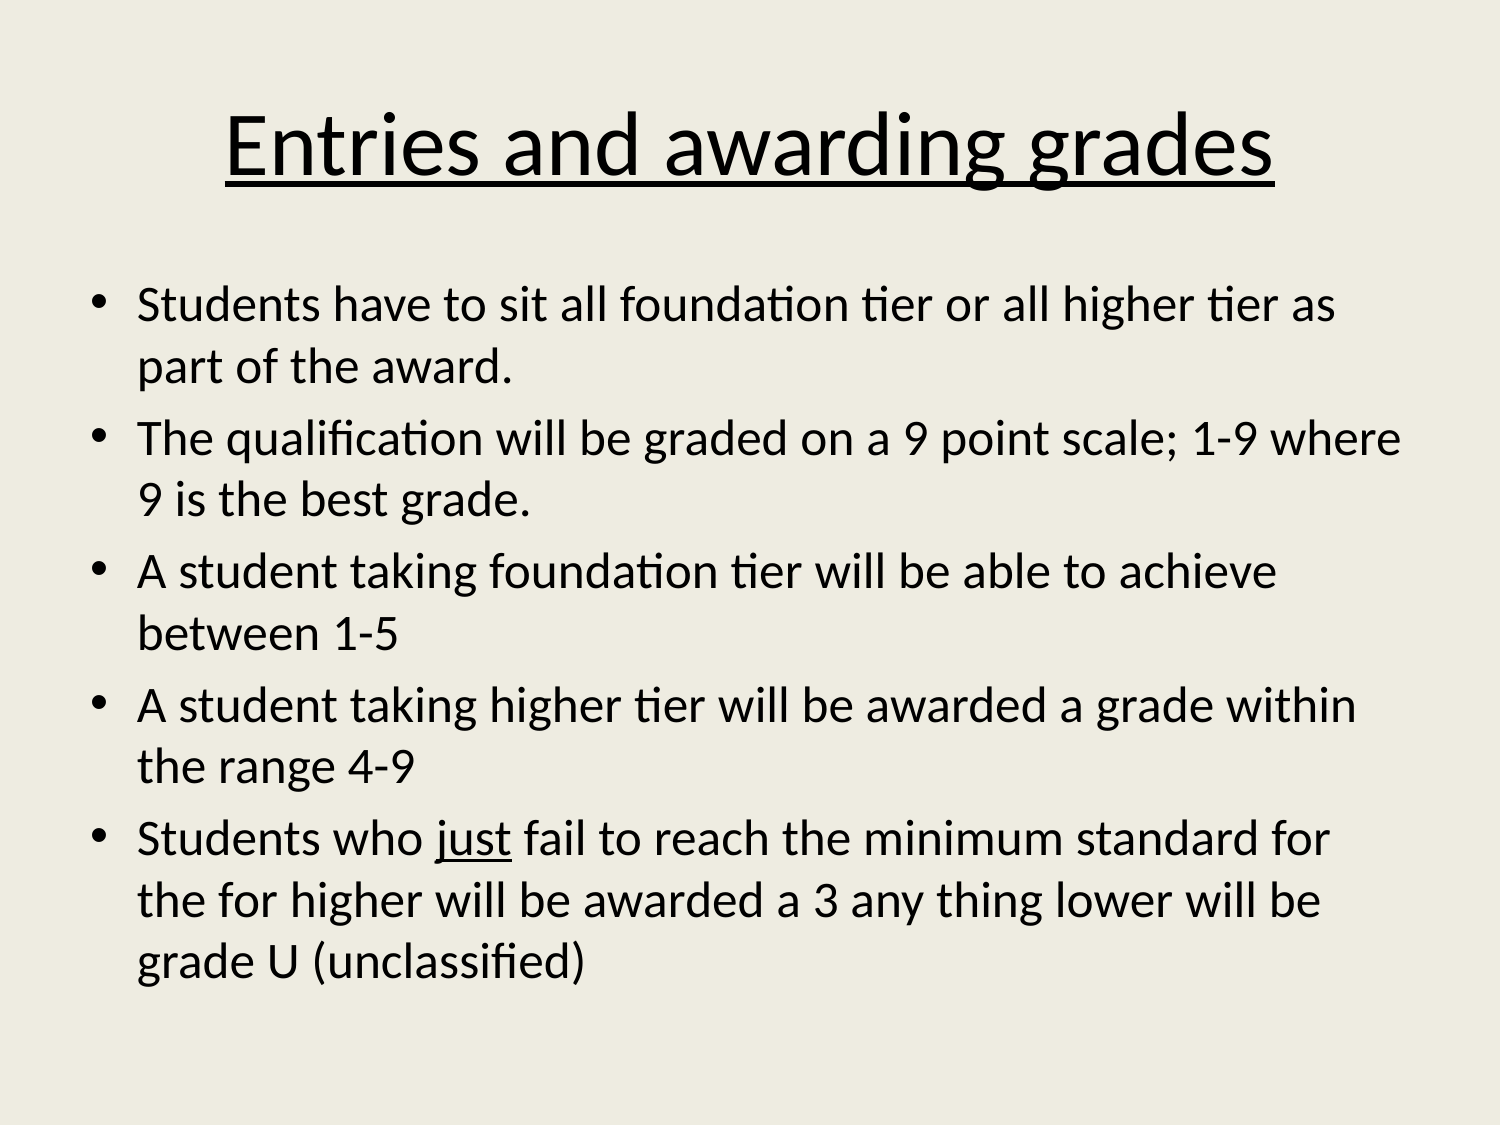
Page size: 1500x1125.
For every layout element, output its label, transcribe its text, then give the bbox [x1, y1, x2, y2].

list Students have to sit all foundation tier or all higher tier as part of the award. The qualification will be graded on a 9 point scale; 1-9 where 9 is the best grade. A student taking foundation tier will be able to achieve between 1-5 A student taking higher tier will be awarded a grade within the range 4-9 Students who just fail to reach the minimum standard for the for higher will be awarded a 3 any thing lower will be grade U (unclassified) [75, 262, 1425, 1005]
title Entries and awarding grades [75, 45, 1425, 233]
